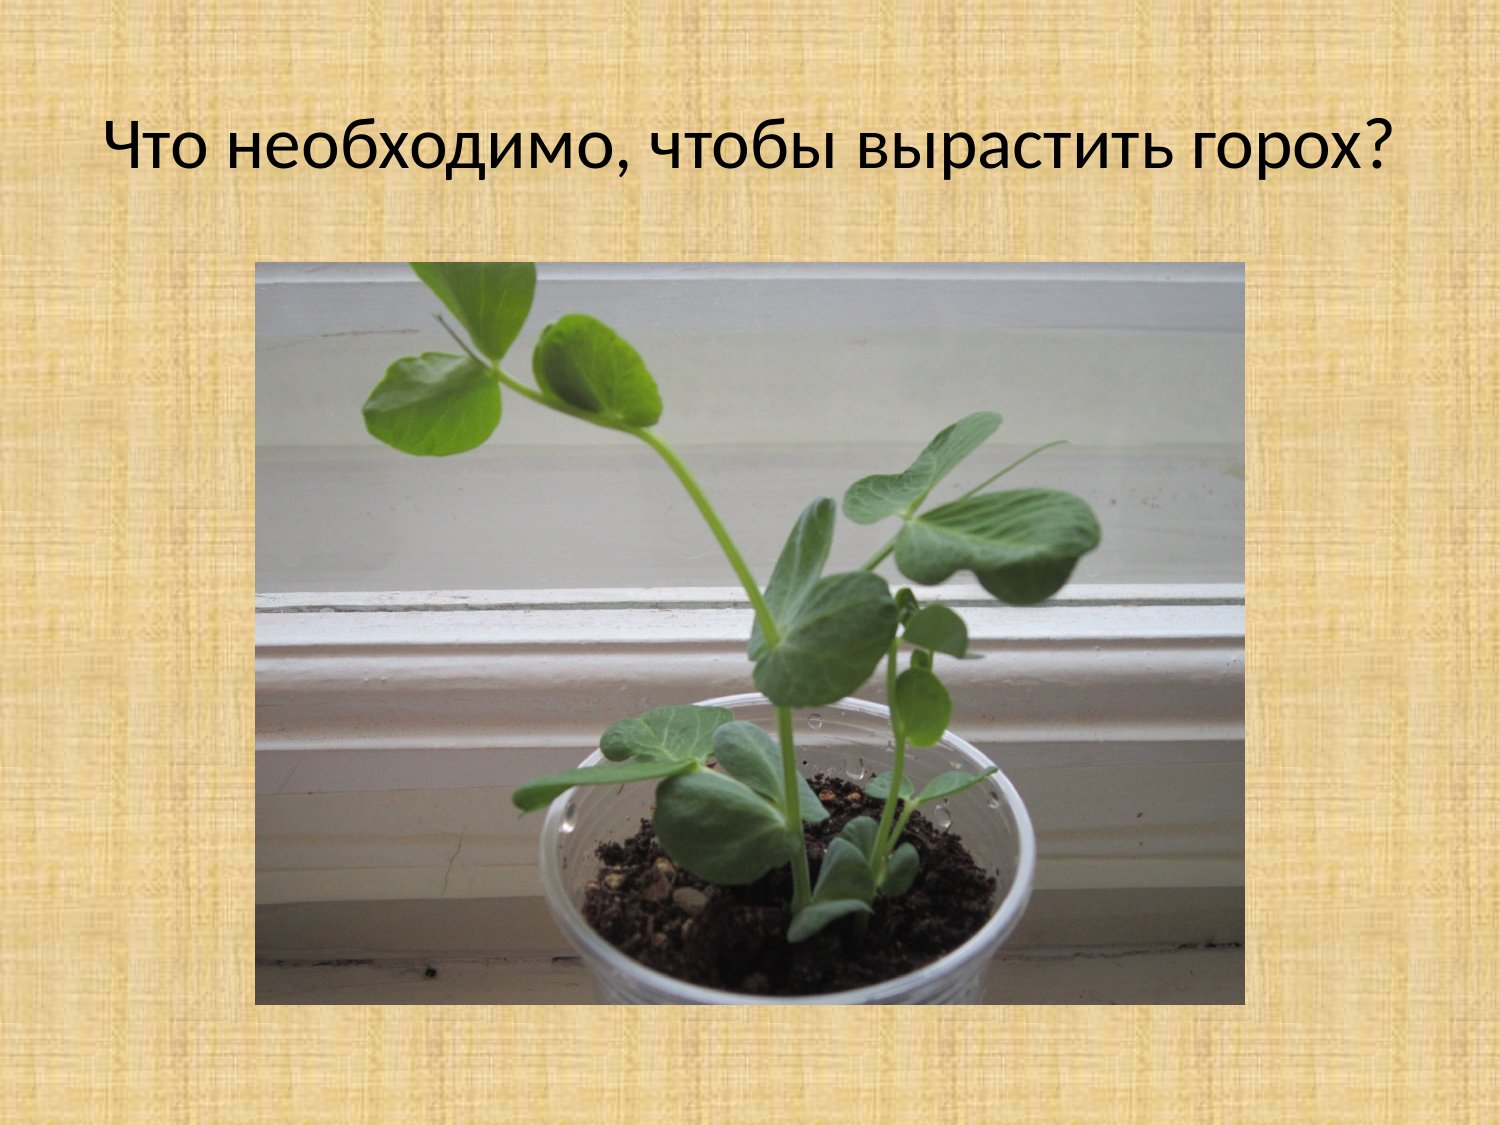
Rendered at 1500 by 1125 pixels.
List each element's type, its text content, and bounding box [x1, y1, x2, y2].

title Что необходимо, чтобы вырастить горох? [75, 45, 1425, 233]
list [254, 262, 1246, 1006]
picture [0, 0, 1500, 1125]
